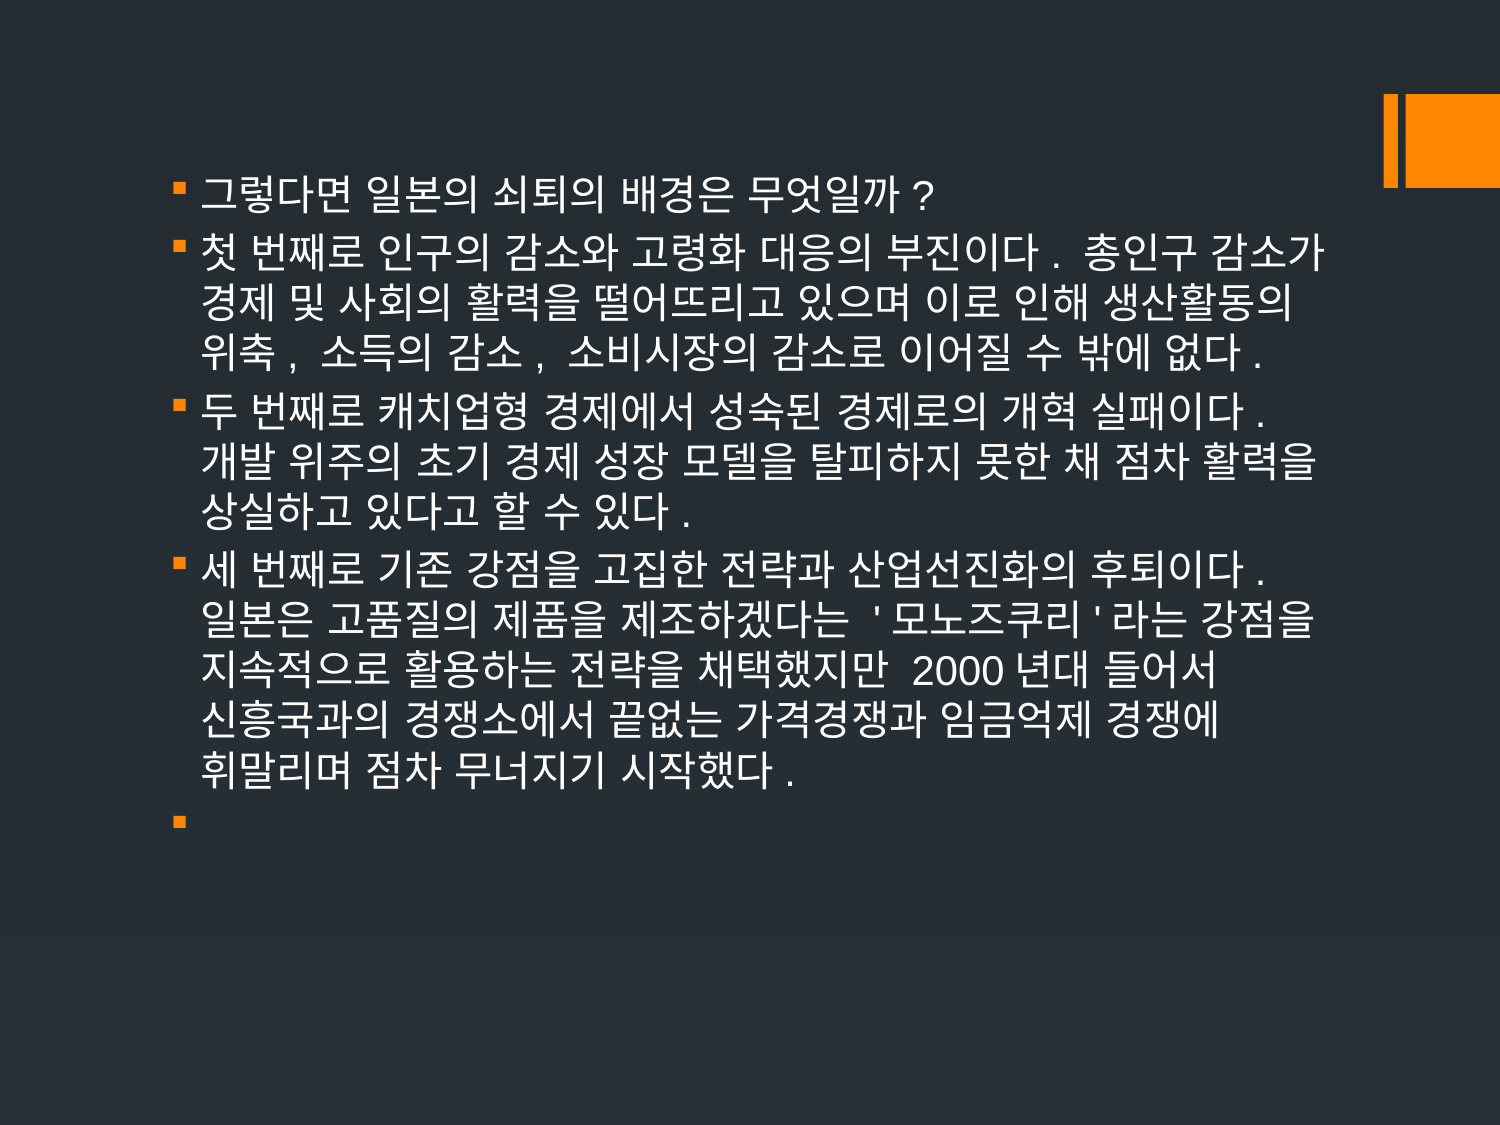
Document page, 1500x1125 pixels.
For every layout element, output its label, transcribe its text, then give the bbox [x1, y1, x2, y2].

list 그렇다면 일본의 쇠퇴의 배경은 무엇일까? 첫 번째로 인구의 감소와 고령화 대응의 부진이다. 총인구 감소가 경제 및 사회의 활력을 떨어뜨리고 있으며 이로 인해 생산활동의 위축, 소득의 감소, 소비시장의 감소로 이어질 수 밖에 없다. 두 번째로 캐치업형 경제에서 성숙된 경제로의 개혁 실패이다. 개발 위주의 초기 경제 성장 모델을 탈피하지 못한 채 점차 활력을 상실하고 있다고 할 수 있다. 세 번째로 기존 강점을 고집한 전략과 산업선진화의 후퇴이다. 일본은 고품질의 제품을 제조하겠다는 '모노즈쿠리'라는 강점을 지속적으로 활용하는 전략을 채택했지만 2000년대 들어서 신흥국과의 경쟁소에서 끝없는 가격경쟁과 임금억제 경쟁에 휘말리며 점차 무너지기 시작했다. [147, 160, 1350, 1035]
